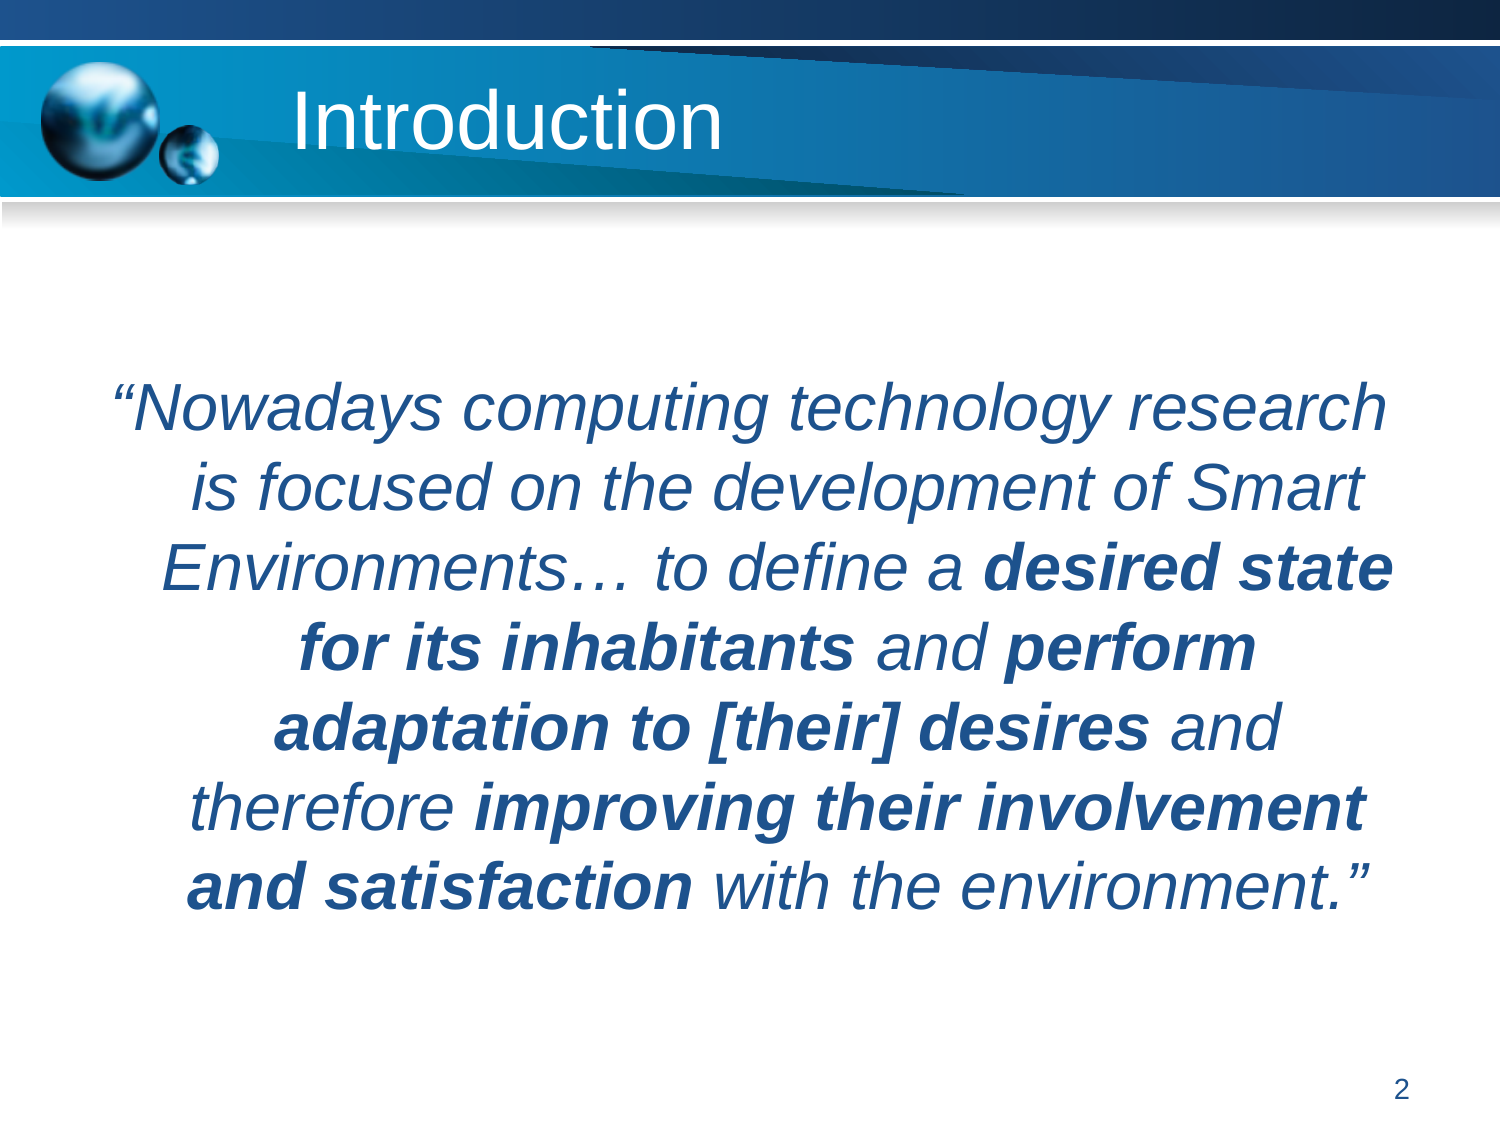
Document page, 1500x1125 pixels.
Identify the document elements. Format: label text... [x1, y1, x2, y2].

picture [42, 63, 159, 180]
slide_number 2 [1074, 1062, 1426, 1103]
picture [160, 126, 218, 184]
list “Nowadays computing technology research is focused on the development of Smart Environments… to define a desired state for its inhabitants and perform adaptation to [their] desires and therefore improving their involvement and satisfaction with the environment.” [74, 237, 1426, 1050]
title Introduction [274, 44, 1363, 188]
